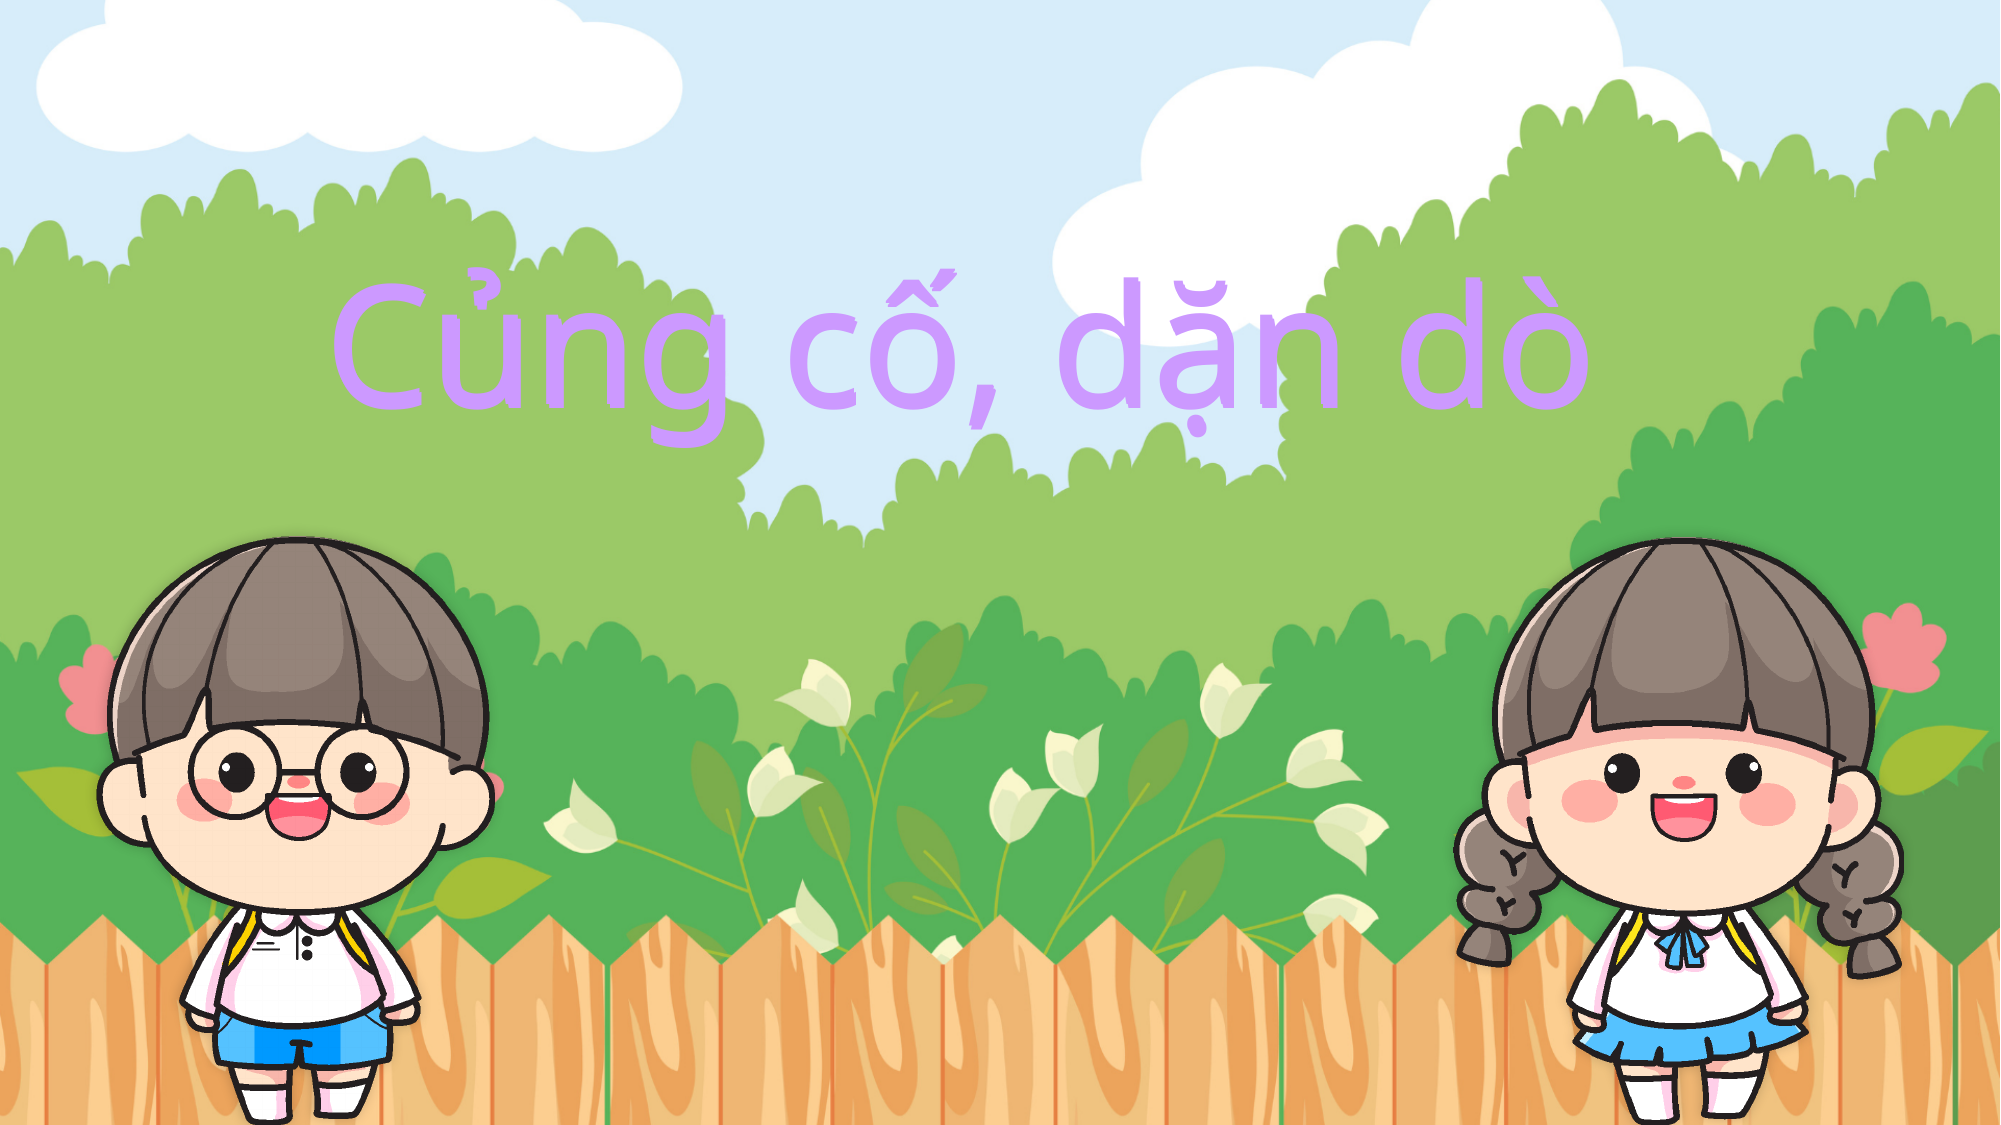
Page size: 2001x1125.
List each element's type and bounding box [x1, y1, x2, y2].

picture [0, 0, 2000, 1125]
text_box [295, 230, 1628, 452]
